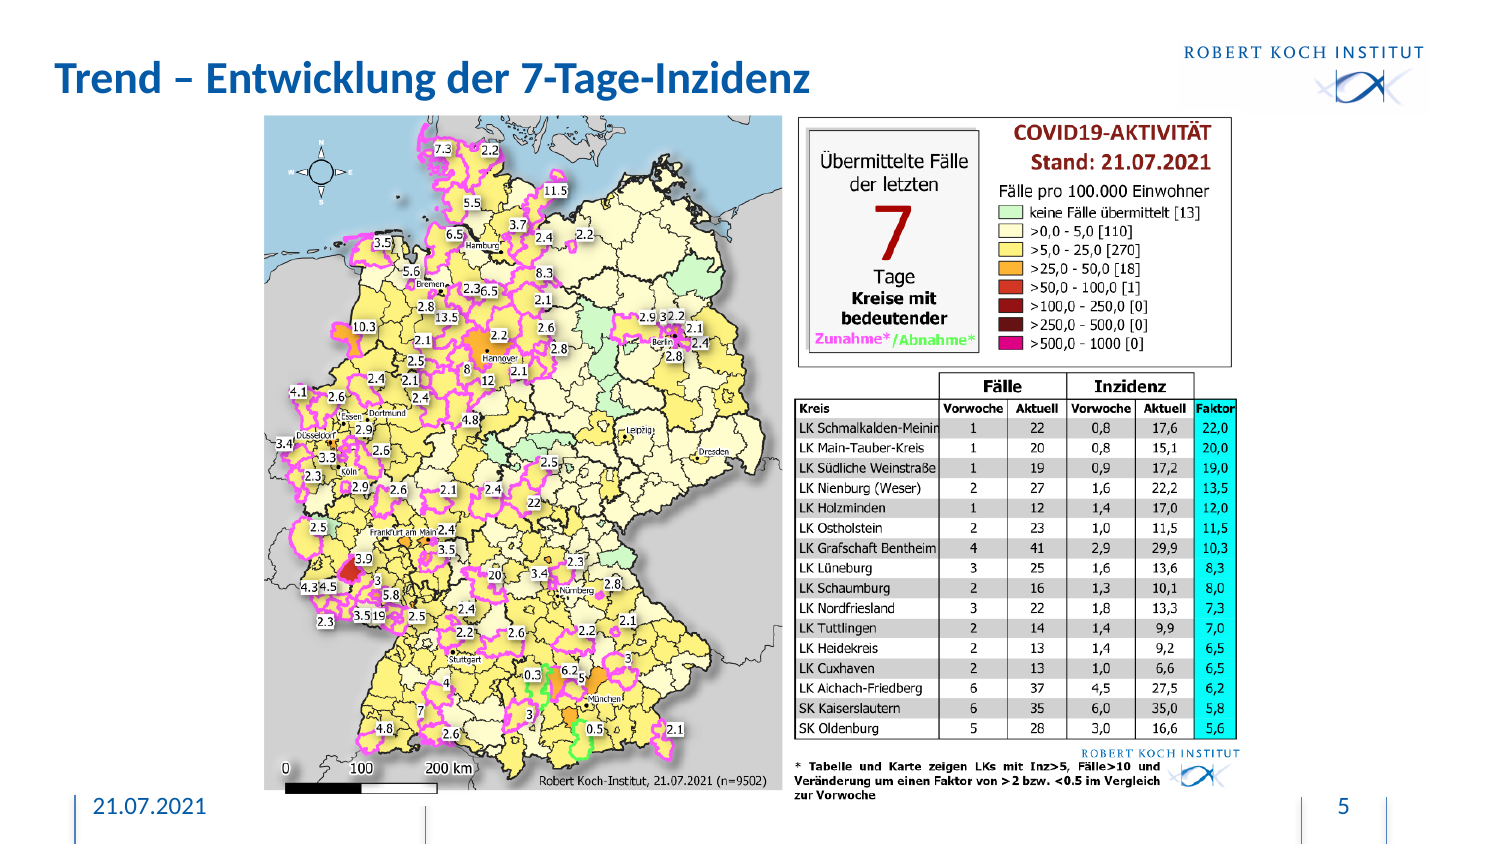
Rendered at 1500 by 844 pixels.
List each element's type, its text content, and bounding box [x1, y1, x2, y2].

slide_number 5 [1302, 782, 1385, 827]
picture [259, 110, 1241, 806]
title Trend – Entwicklung der 7-Tage-Inzidenz [54, 16, 1364, 134]
picture [1364, 40, 1430, 114]
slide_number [92, 782, 398, 827]
